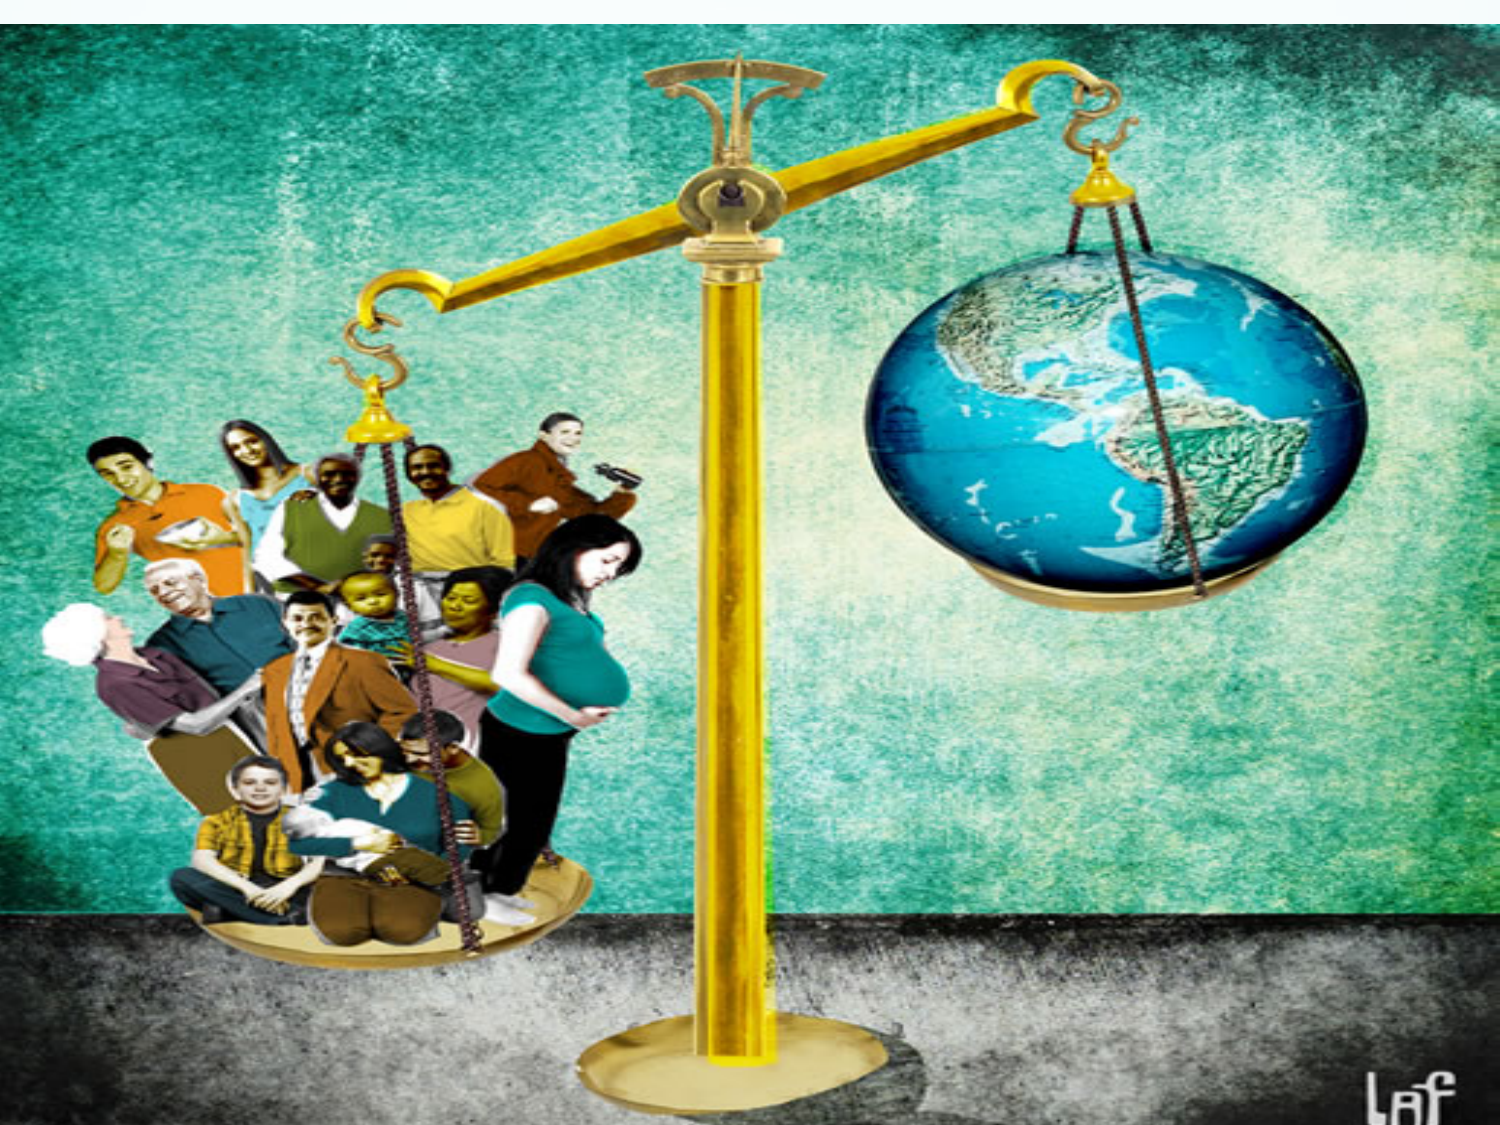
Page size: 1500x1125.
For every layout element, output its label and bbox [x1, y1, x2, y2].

list [0, 24, 1500, 1125]
